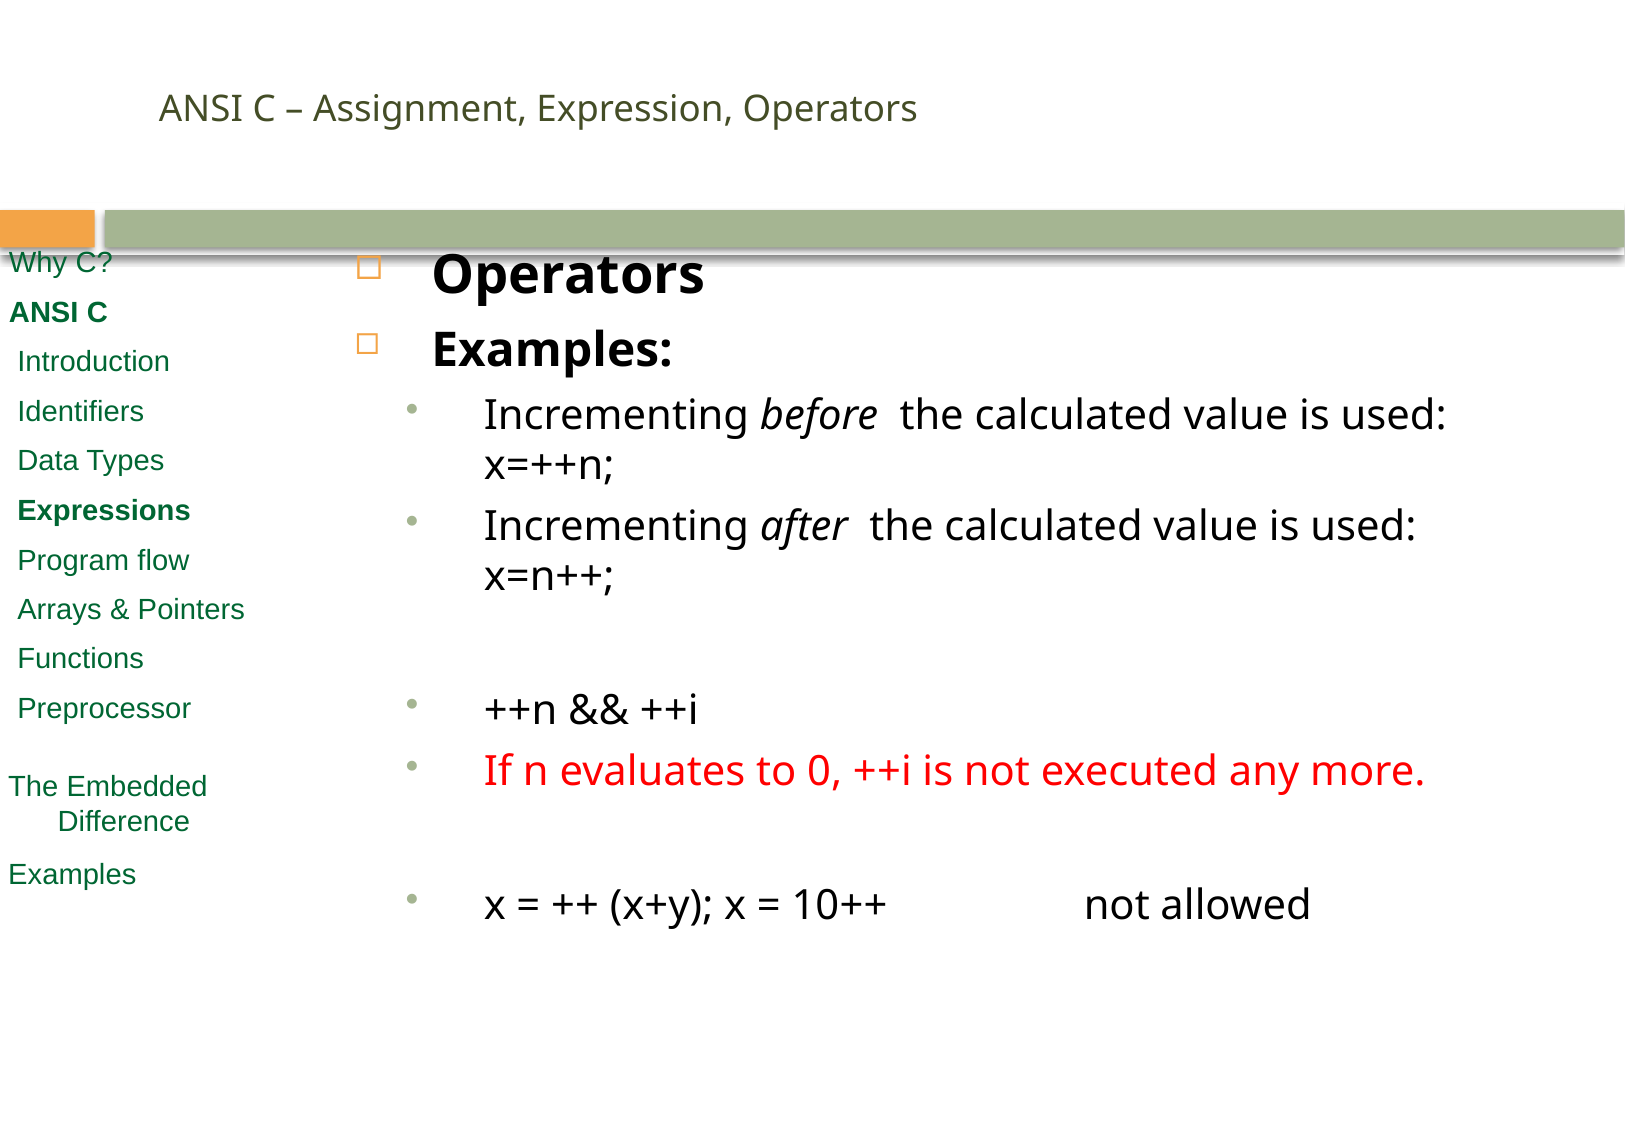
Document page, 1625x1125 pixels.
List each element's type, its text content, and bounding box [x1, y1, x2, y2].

title ANSI C – Assignment, Expression, Operators [144, 76, 1476, 137]
text_box Why C? ANSI C Introduction Identifiers Data Types Expressions Program flow Arrays & Pointers Functions Preprocessor [9, 243, 290, 725]
text_box The Embedded Difference Examples [0, 767, 281, 891]
list Operators Examples: Incrementing before the calculated value is used: x=++n; Incrementing after the calculated value is used: x=n++; ++n && ++i If n evaluates to 0, ++i is not executed any more. x = ++ (x+y); x = 10++ not allowed [339, 231, 1580, 1125]
